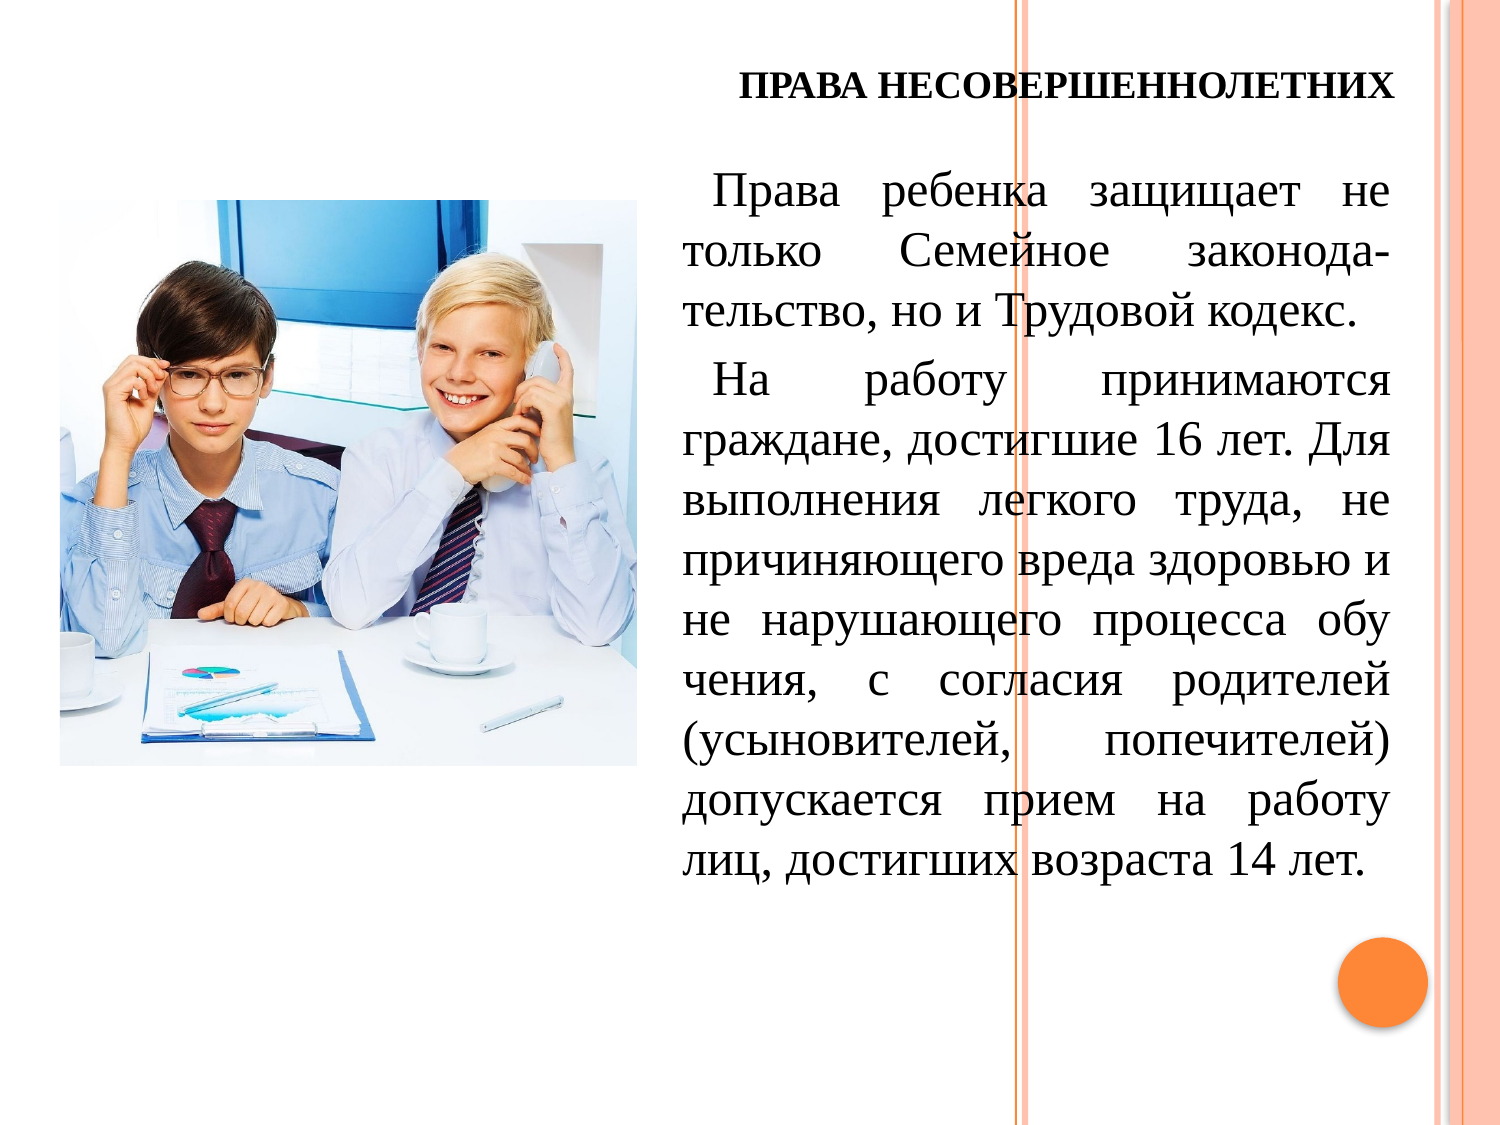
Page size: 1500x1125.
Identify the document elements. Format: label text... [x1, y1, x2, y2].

title Права несовершеннолетних [690, 31, 1444, 114]
picture [59, 199, 638, 767]
list Права ребенка защищает не только Семейное законода-тельство, но и Трудовой кодекс. На ра­боту принимаются граждане, достиг­шие 16 лет. Для выполнения легкого труда, не причиняющего вреда здоро­вью и не нарушающего процесса обу­чения, с согласия родителей (усынови­телей, попечителей) допускается прием на работу лиц, достигших воз­раста 14 лет. [667, 149, 1406, 1072]
